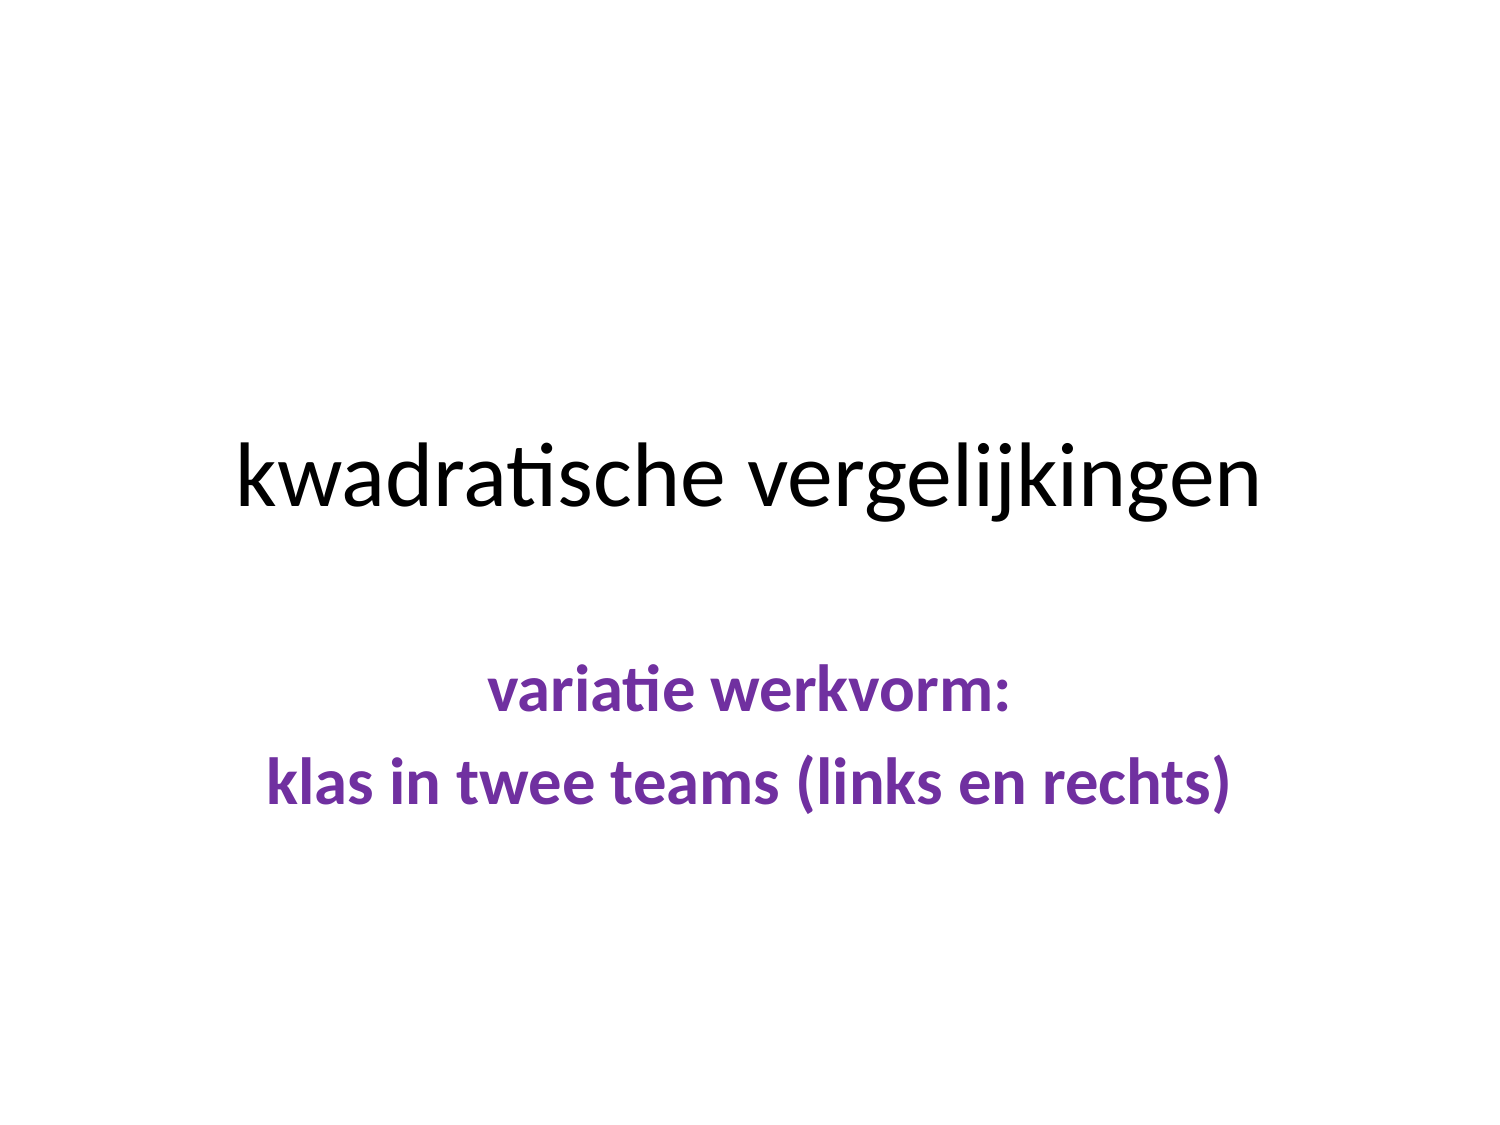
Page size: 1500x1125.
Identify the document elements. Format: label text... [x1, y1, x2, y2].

title kwadratische vergelijkingen [112, 349, 1388, 591]
subtitle variatie werkvorm: klas in twee teams (links en rechts) [225, 637, 1275, 925]
